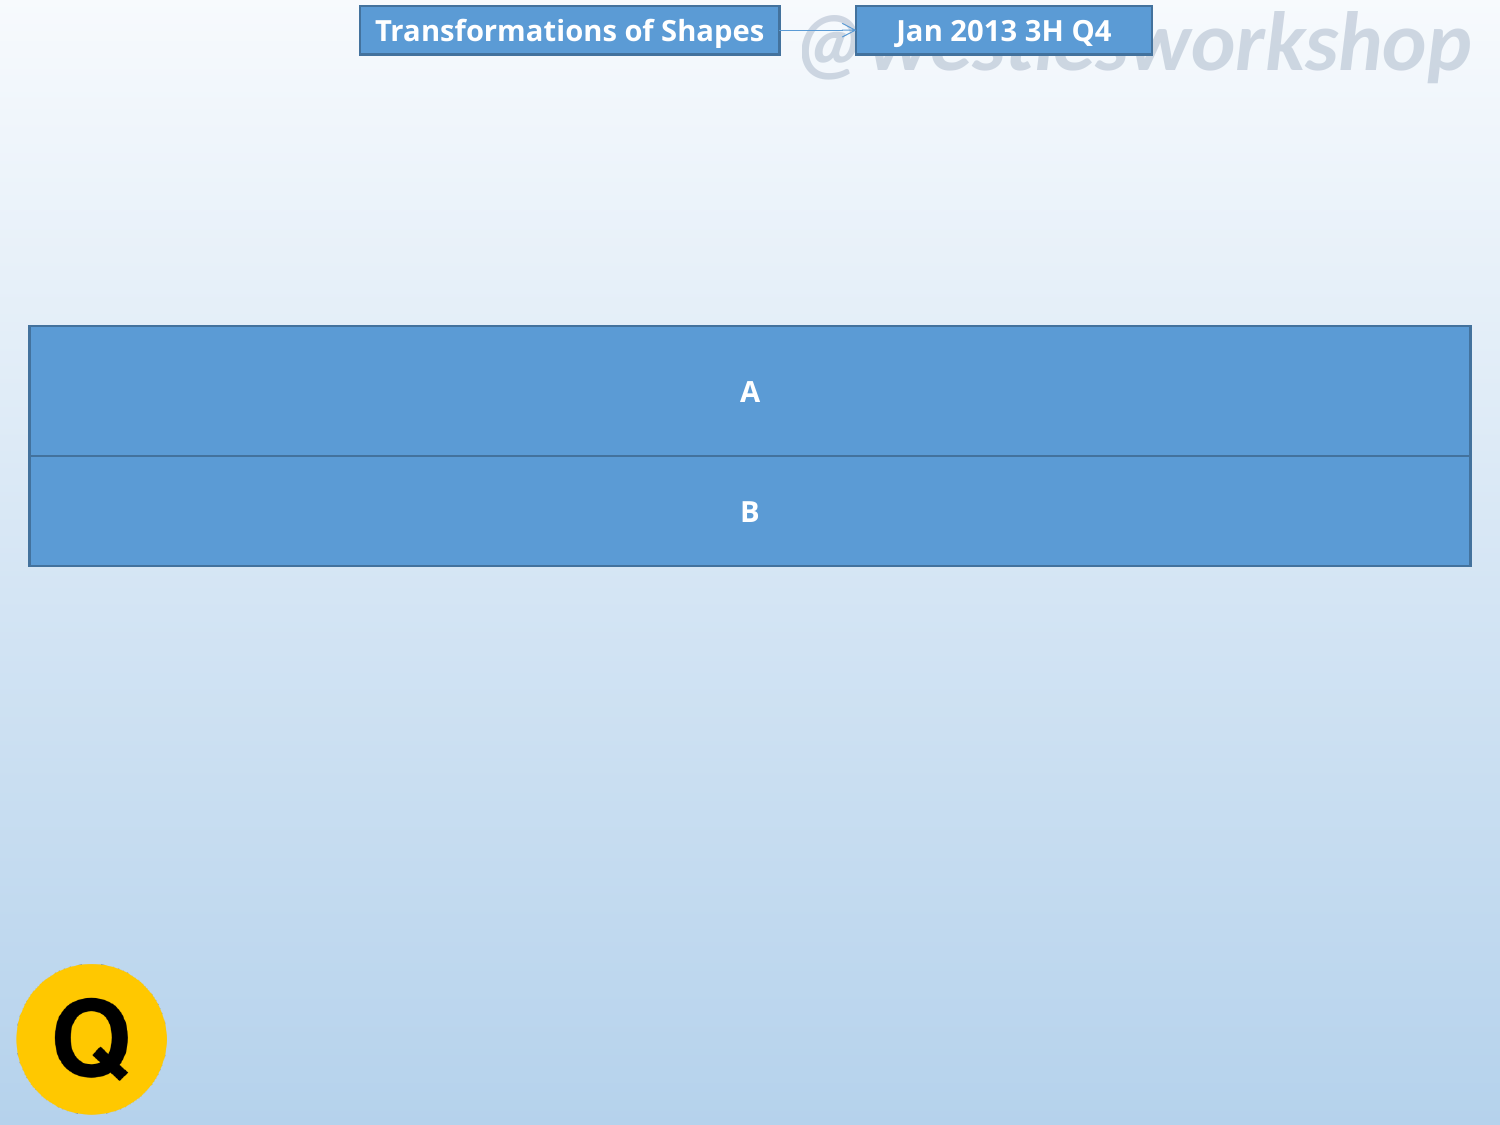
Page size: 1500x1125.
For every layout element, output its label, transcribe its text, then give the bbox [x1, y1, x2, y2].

picture [0, 940, 191, 1125]
picture [29, 326, 1471, 566]
text_box Jan 2013 3H Q4 [855, 5, 1153, 56]
text_box Transformations of Shapes [359, 5, 781, 56]
